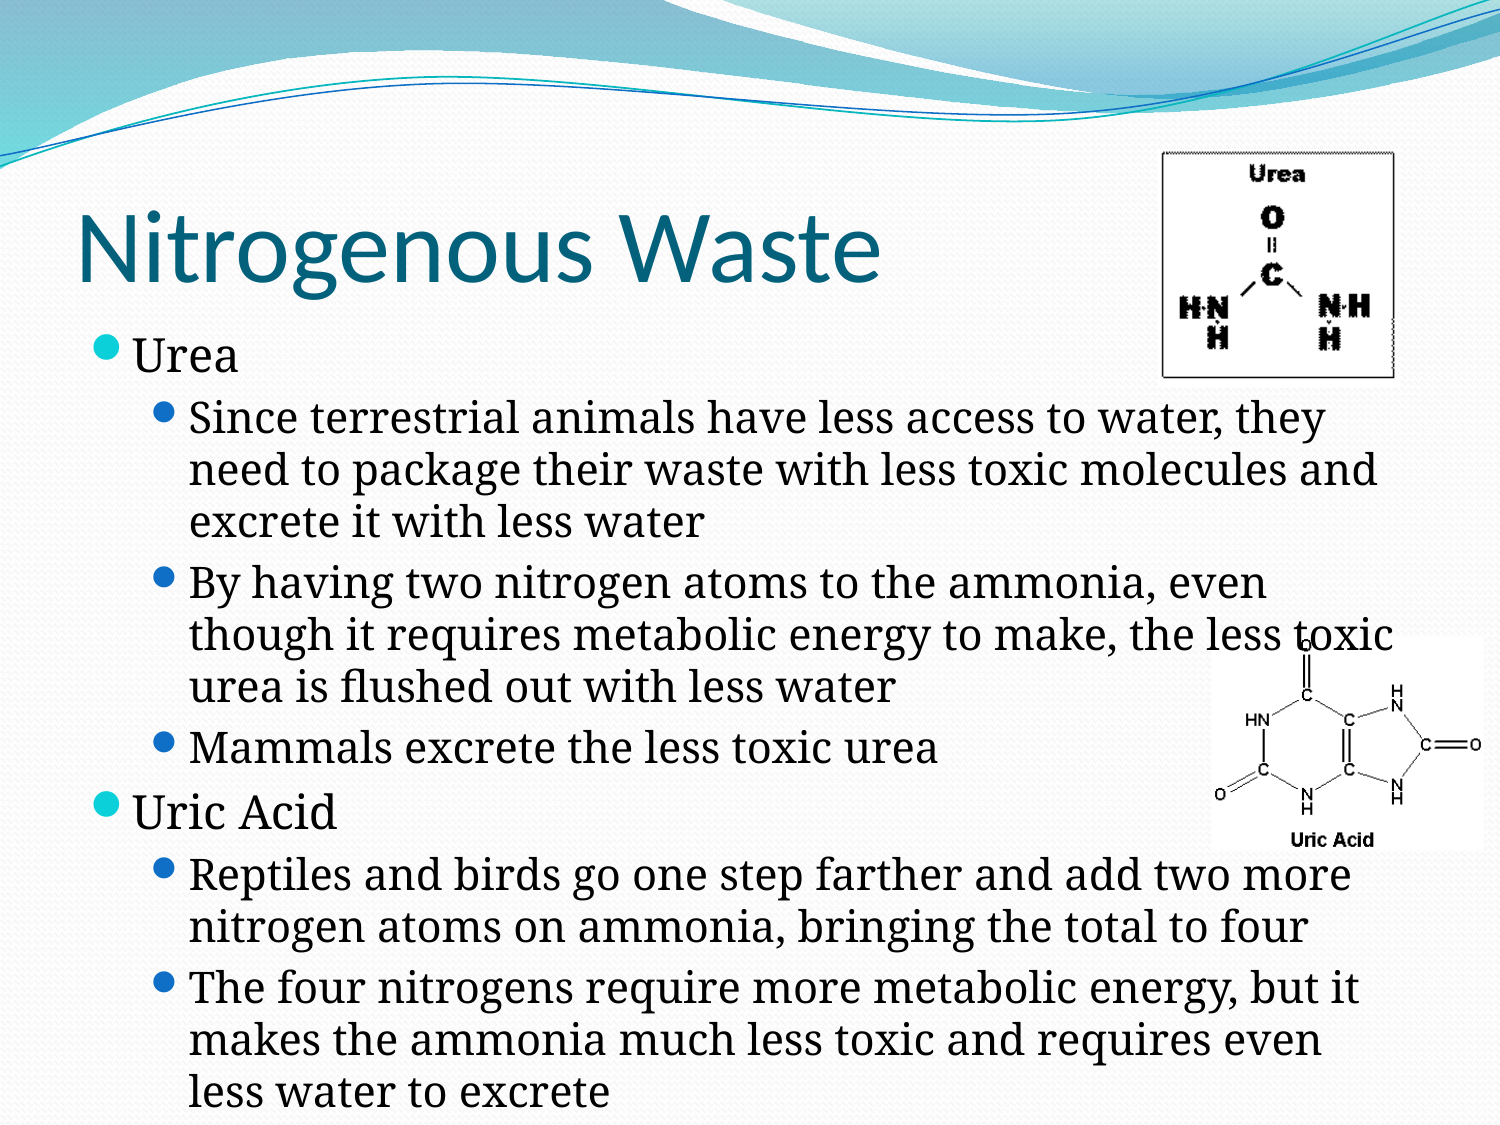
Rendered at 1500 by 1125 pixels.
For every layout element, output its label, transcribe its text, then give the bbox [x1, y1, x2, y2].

picture [1212, 637, 1484, 851]
picture [1158, 149, 1401, 388]
list Urea Since terrestrial animals have less access to water, they need to package their waste with less toxic molecules and excrete it with less water By having two nitrogen atoms to the ammonia, even though it requires metabolic energy to make, the less toxic urea is flushed out with less water Mammals excrete the less toxic urea Uric Acid Reptiles and birds go one step farther and add two more nitrogen atoms on ammonia, bringing the total to four The four nitrogens require more metabolic energy, but it makes the ammonia much less toxic and requires even less water to excrete [75, 317, 1425, 1125]
title Nitrogenous Waste [75, 115, 1425, 303]
